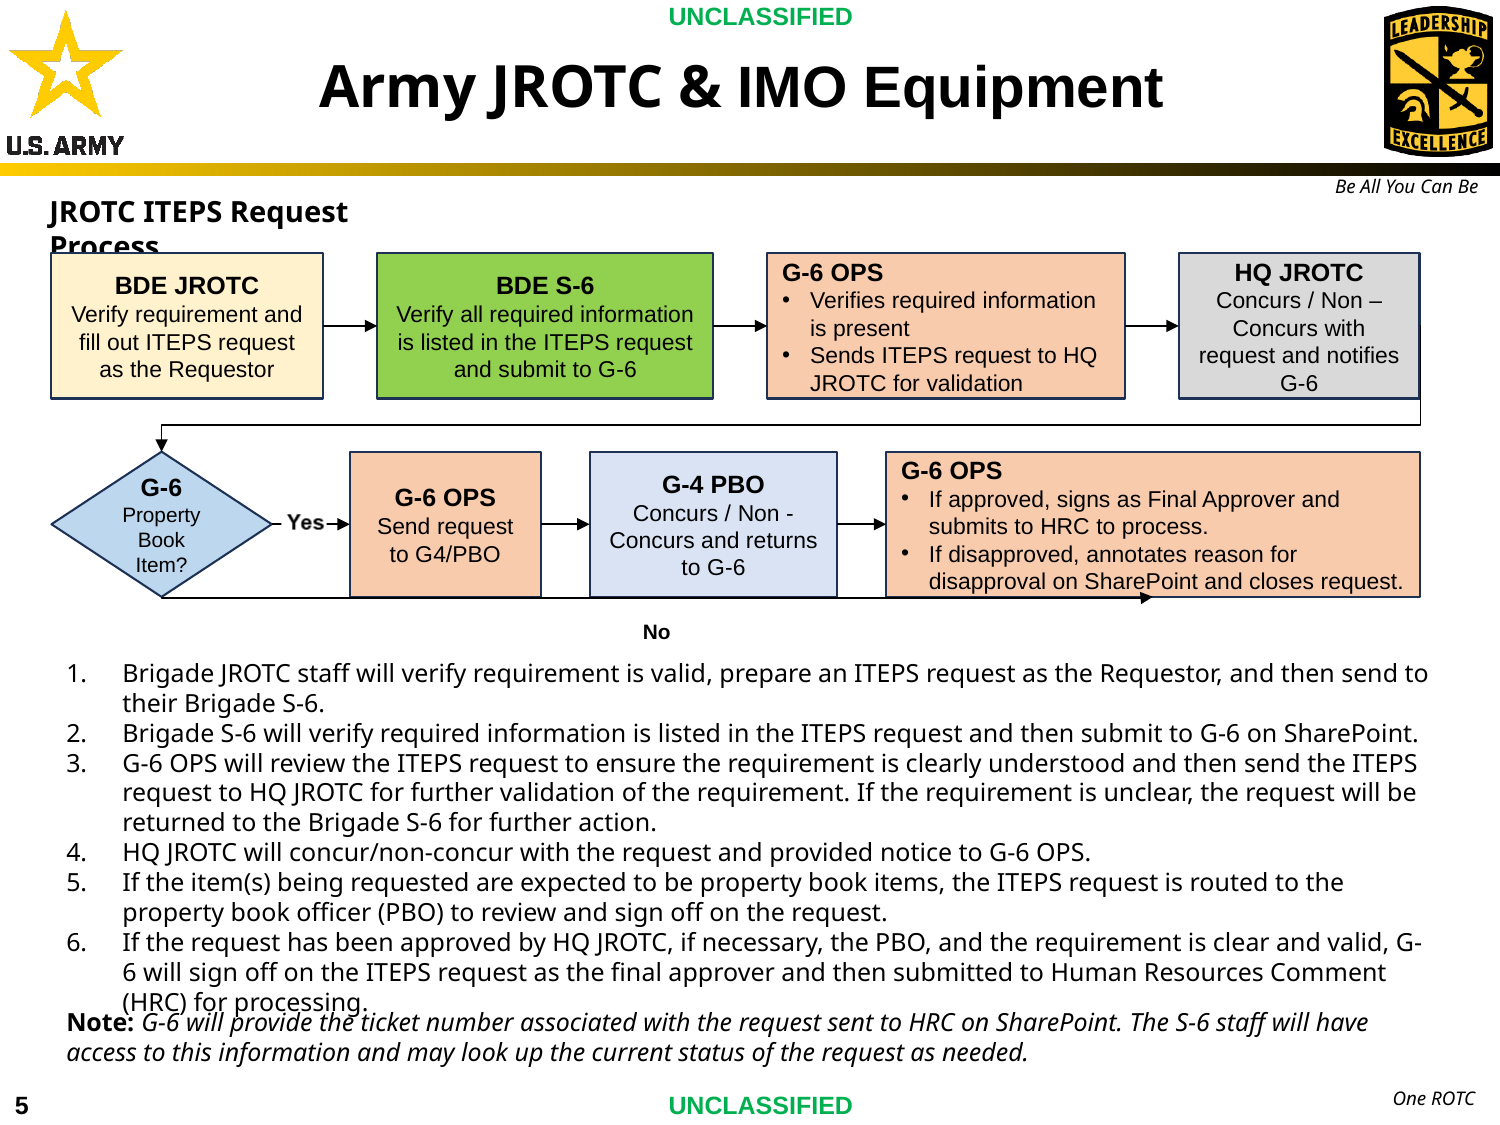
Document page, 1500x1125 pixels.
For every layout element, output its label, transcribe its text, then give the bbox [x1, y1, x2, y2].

text_box Brigade JROTC staff will verify requirement is valid, prepare an ITEPS request as the Requestor, and then send to their Brigade S-6. Brigade S-6 will verify required information is listed in the ITEPS request and then submit to G-6 on SharePoint. G-6 OPS will review the ITEPS request to ensure the requirement is clearly understood and then send the ITEPS request to HQ JROTC for further validation of the requirement. If the requirement is unclear, the request will be returned to the Brigade S-6 for further action. HQ JROTC will concur/non-concur with the request and provided notice to G-6 OPS. If the item(s) being requested are expected to be property book items, the ITEPS request is routed to the property book officer (PBO) to review and sign off on the request. If the request has been approved by HQ JROTC, if necessary, the PBO, and the requirement is clear and valid, G-6 will sign off on the ITEPS request as the final approver and then submitted to Human Resources Comment (HRC) for processing. [662, 649, 1449, 998]
picture [281, 508, 328, 536]
text_box No [628, 611, 652, 652]
text_box Note: G-6 will provide the ticket number associated with the request sent to HRC on SharePoint. The S-6 staff will have access to this information and may look up the current status of the request as needed. [51, 998, 652, 1074]
text_box G-6 OPS If approved, signs as Final Approver and submits to HRC to process. If disapproved, annotates reason for disapproval on SharePoint and closes request. [884, 457, 1422, 599]
picture [7, 9, 124, 155]
text_box Note: G-6 will provide the ticket number associated with the request sent to HRC on SharePoint. The S-6 staff will have access to this information and may look up the current status of the request as needed. [662, 998, 1449, 1074]
text_box G-6 OPS Verifies required information is present Sends ITEPS request to HQ JROTC for validation [765, 251, 1127, 324]
text_box BDE S-6 Verify all required information is listed in the ITEPS request and submit to G-6 [662, 251, 715, 324]
text_box G-6 OPS Send request to G4/PBO [348, 460, 543, 598]
text_box BDE S-6 Verify all required information is listed in the ITEPS request and submit to G-6 [375, 251, 652, 324]
text_box Brigade JROTC staff will verify requirement is valid, prepare an ITEPS request as the Requestor, and then send to their Brigade S-6. Brigade S-6 will verify required information is listed in the ITEPS request and then submit to G-6 on SharePoint. G-6 OPS will review the ITEPS request to ensure the requirement is clearly understood and then send the ITEPS request to HQ JROTC for further validation of the requirement. If the requirement is unclear, the request will be returned to the Brigade S-6 for further action. HQ JROTC will concur/non-concur with the request and provided notice to G-6 OPS. If the item(s) being requested are expected to be property book items, the ITEPS request is routed to the property book officer (PBO) to review and sign off on the request. If the request has been approved by HQ JROTC, if necessary, the PBO, and the requirement is clear and valid, G-6 will sign off on the ITEPS request as the final approver and then submitted to Human Resources Comment (HRC) for processing. [51, 649, 652, 998]
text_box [662, 325, 1420, 452]
text_box G-4 PBO Concurs / Non - Concurs and returns to G-6 [587, 460, 652, 598]
text_box BDE JROTC Verify requirement and fill out ITEPS request as the Requestor [49, 251, 325, 401]
text_box G-6 Property Book Item? [49, 452, 273, 599]
text_box G-4 PBO Concurs / Non - Concurs and returns to G-6 [662, 460, 839, 598]
text_box JROTC ITEPS Request Process [34, 186, 473, 271]
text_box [161, 325, 652, 452]
picture [1384, 6, 1493, 157]
text_box HQ JROTC Concurs / Non – Concurs with request and notifies G-6 [1177, 251, 1422, 325]
title Army JROTC & IMO Equipment [82, 29, 1418, 140]
text_box No [662, 611, 687, 652]
